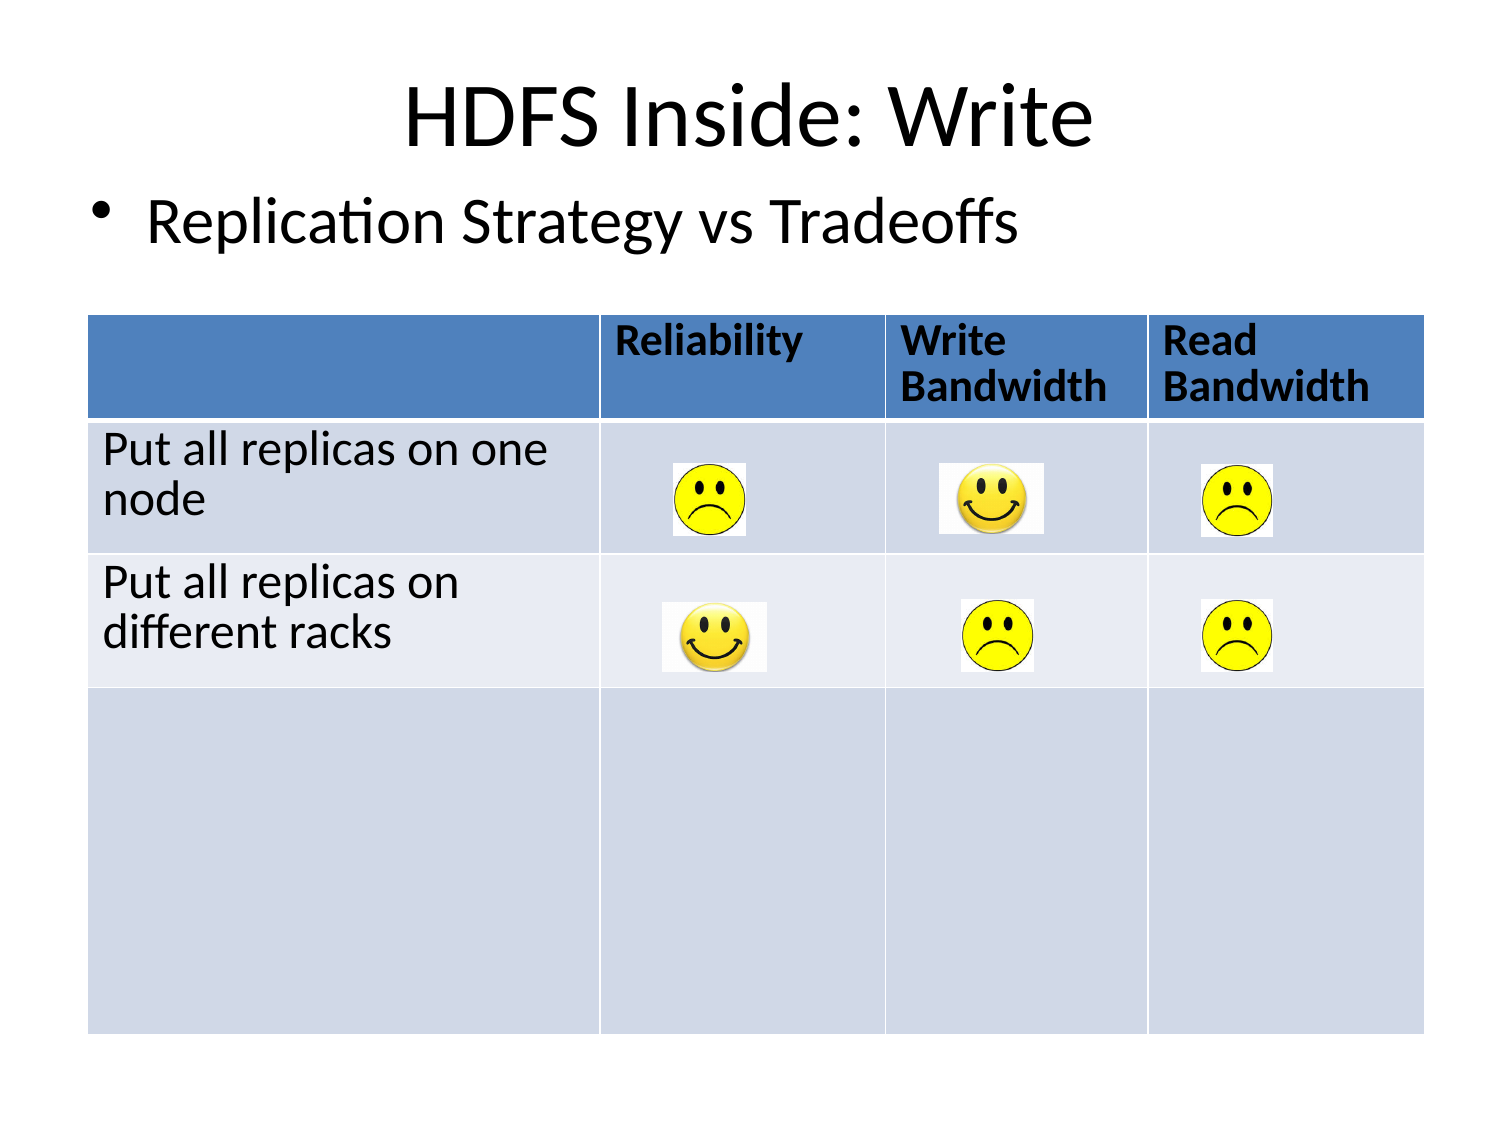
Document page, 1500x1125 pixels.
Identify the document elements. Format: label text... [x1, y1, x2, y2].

table_cell [1149, 555, 1424, 687]
picture [673, 463, 747, 536]
picture [662, 601, 767, 672]
picture [1200, 599, 1274, 672]
picture [939, 463, 1044, 534]
table_cell [601, 688, 885, 1034]
table_header [88, 315, 599, 418]
table_cell [1149, 688, 1424, 1034]
table_cell [601, 555, 885, 687]
table_header Write Bandwidth [886, 315, 1147, 418]
table_cell [886, 688, 1147, 1034]
table_cell [601, 423, 885, 553]
table_cell [1149, 423, 1424, 553]
table_cell [886, 423, 1147, 553]
list Replication Strategy vs Tradeoffs [75, 169, 1425, 289]
table_cell Put all replicas on one node [88, 423, 599, 553]
table_header Read Bandwidth [1149, 315, 1424, 418]
title HDFS Inside: Write [75, 15, 1425, 169]
table_cell [88, 688, 599, 1034]
picture [1200, 464, 1274, 538]
table_cell Put all replicas on different racks [88, 555, 599, 687]
table_header Reliability [601, 315, 885, 418]
picture [961, 599, 1034, 672]
table_cell [886, 555, 1147, 687]
